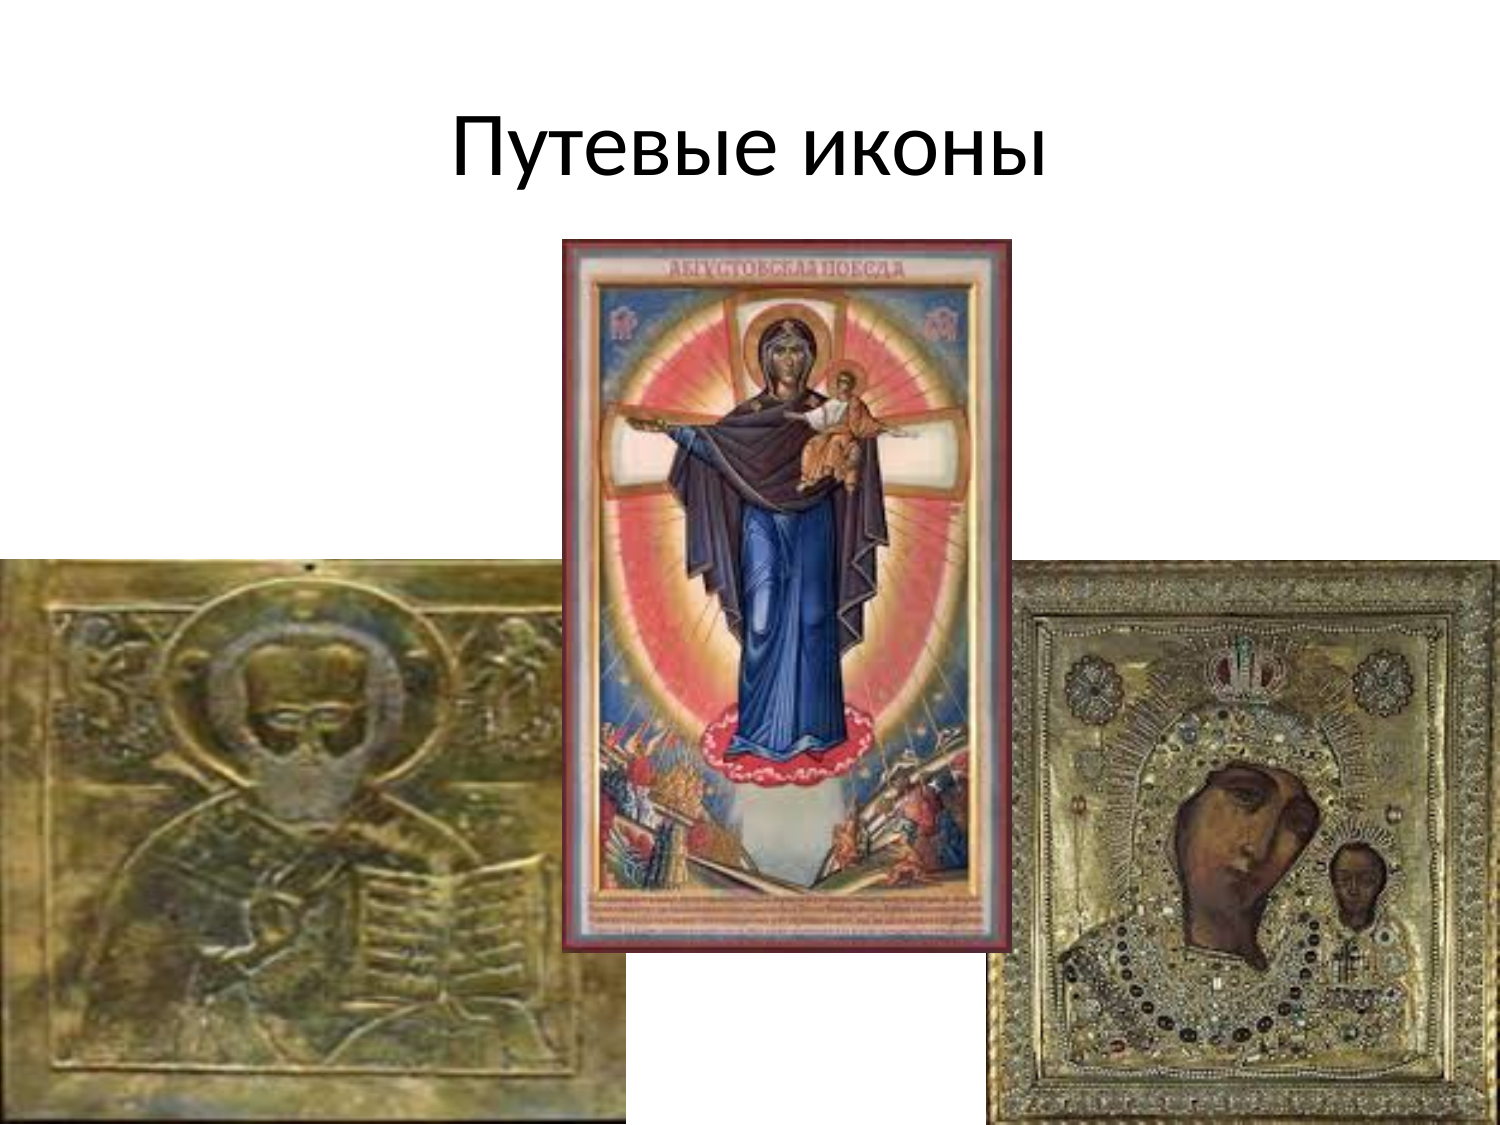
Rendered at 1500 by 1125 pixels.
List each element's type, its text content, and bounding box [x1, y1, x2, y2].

text_box Путевые иконы [75, 45, 1425, 233]
picture [0, 239, 1500, 1125]
